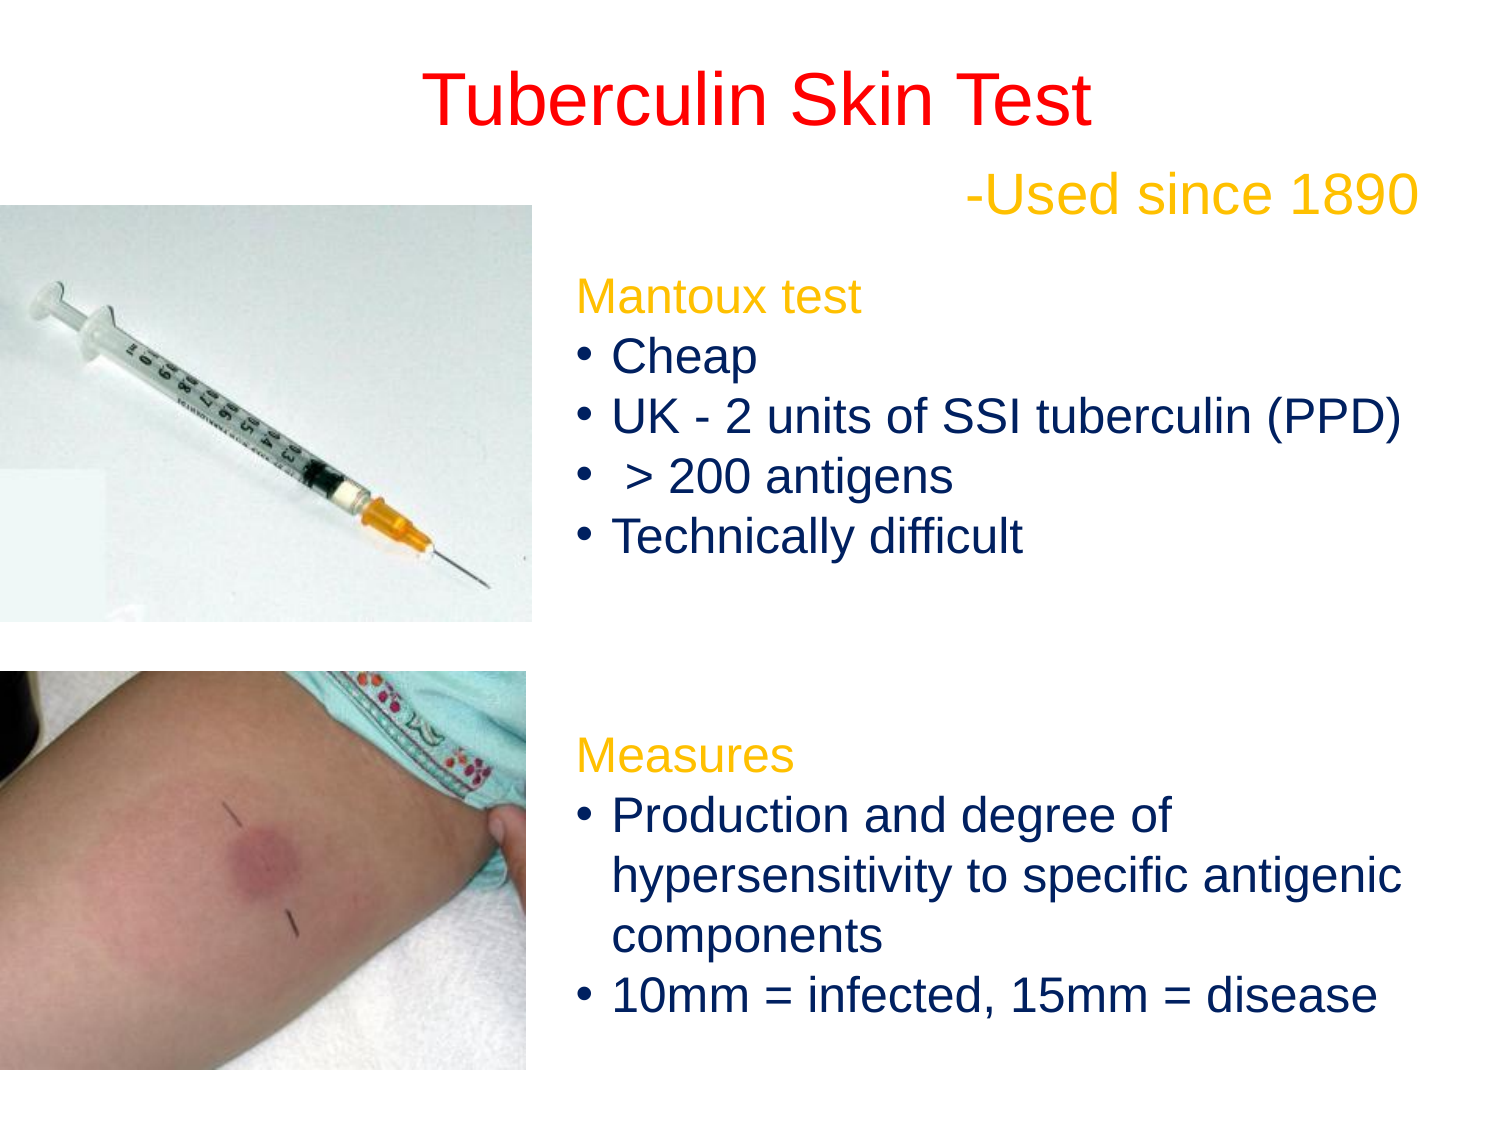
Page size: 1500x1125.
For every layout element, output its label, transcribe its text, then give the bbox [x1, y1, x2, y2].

text_box -Used since 1890 [950, 149, 1453, 203]
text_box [0, 671, 1477, 1071]
text_box Tuberculin Skin Test [0, 42, 1500, 148]
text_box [0, 204, 1477, 622]
